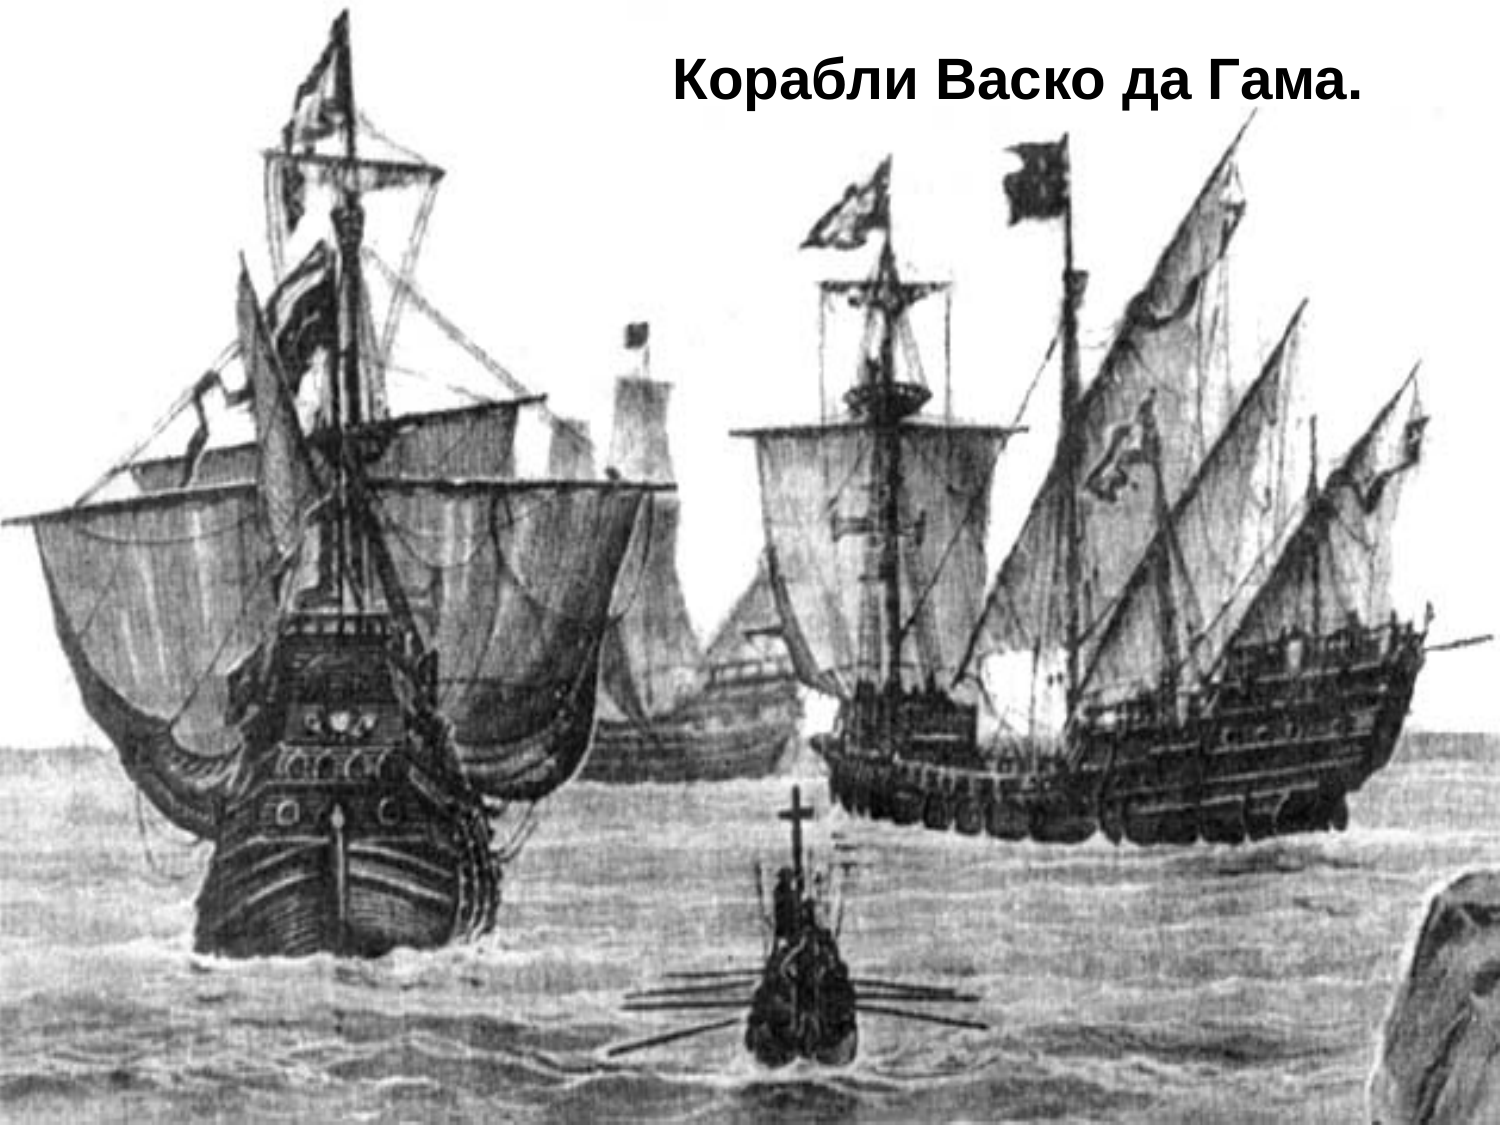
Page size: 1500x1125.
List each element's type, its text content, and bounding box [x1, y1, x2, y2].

picture [0, 0, 1500, 1125]
text_box Корабли Васко да Гама. [658, 34, 1380, 120]
